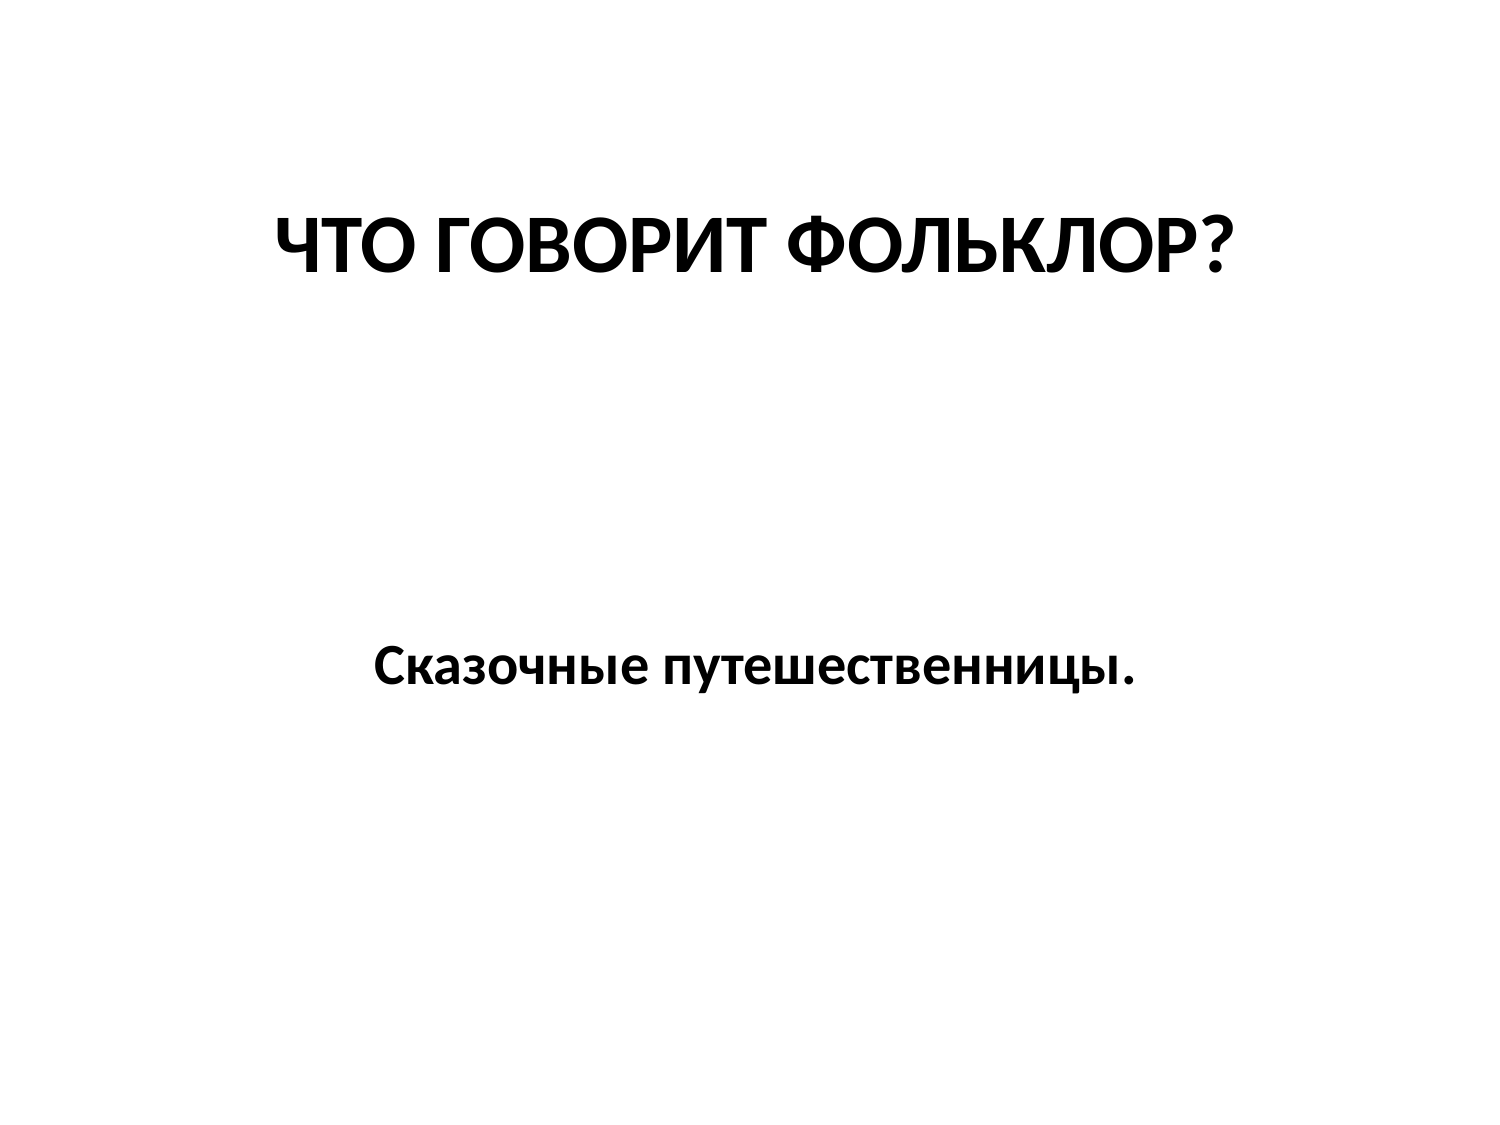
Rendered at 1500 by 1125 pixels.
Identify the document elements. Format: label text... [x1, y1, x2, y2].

title Что говорит фольклор? [118, 82, 1394, 457]
list Сказочные путешественницы. [118, 480, 1394, 774]
